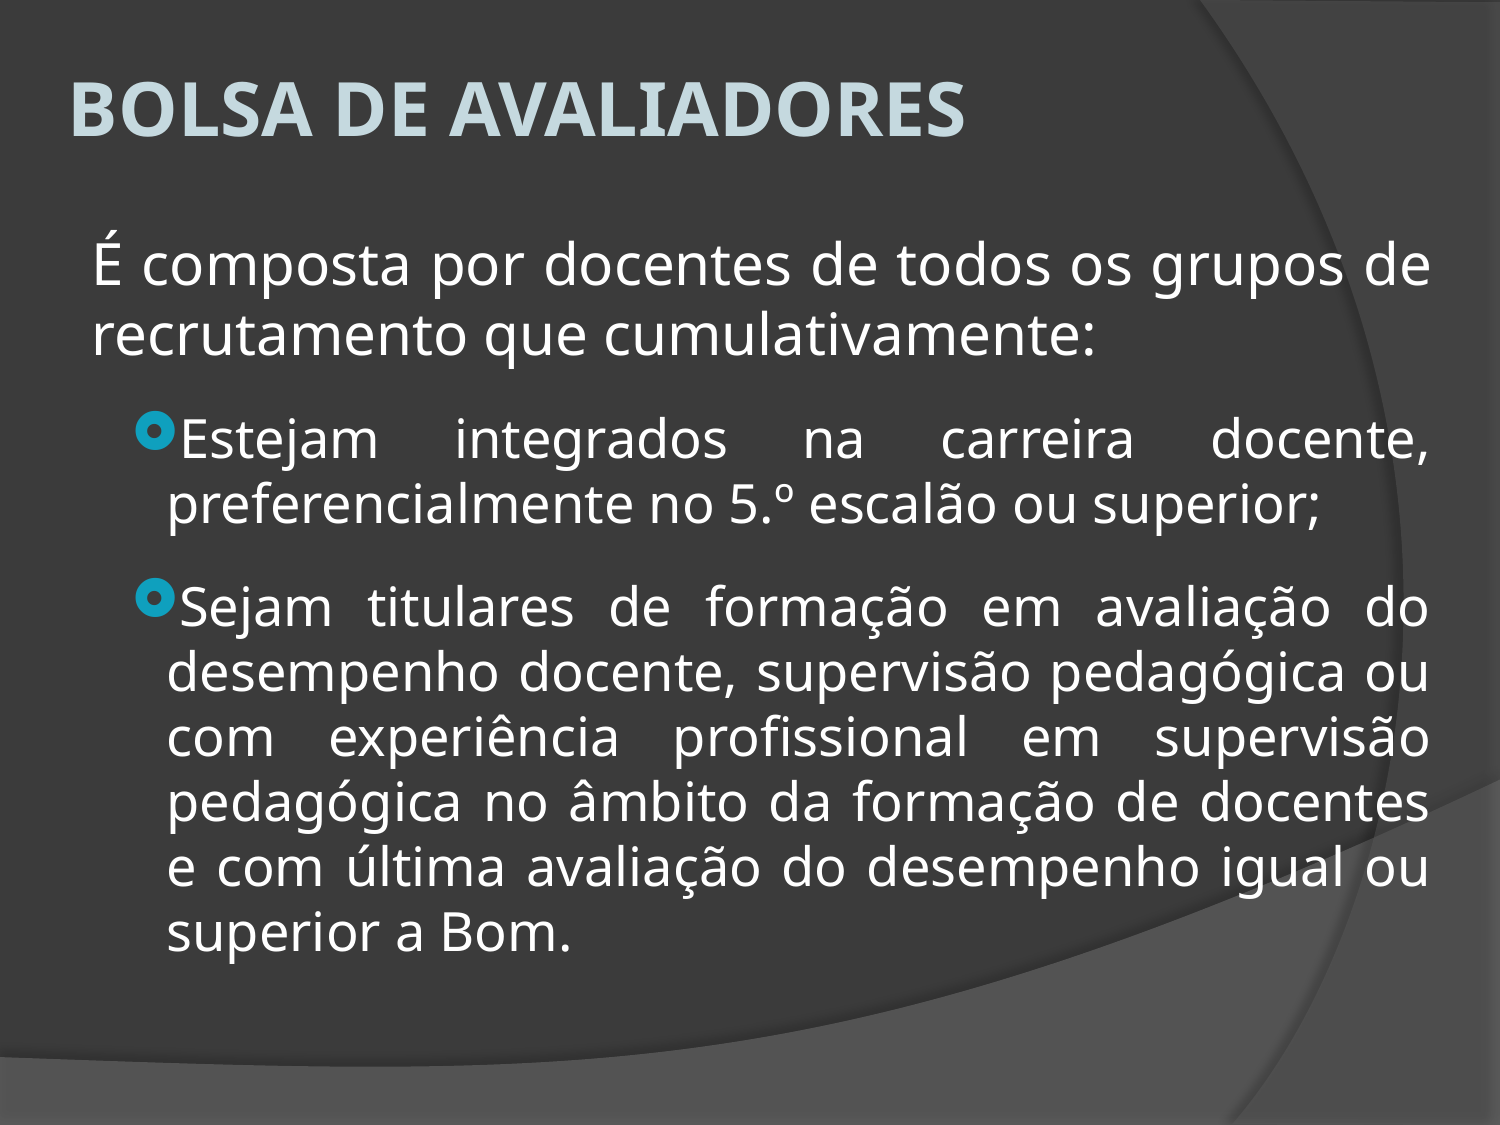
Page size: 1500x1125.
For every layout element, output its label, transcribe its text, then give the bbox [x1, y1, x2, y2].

text_box BOLSA DE AVALIADORES [53, 54, 1436, 160]
text_box É composta por docentes de todos os grupos de recrutamento que cumulativamente: Estejam integrados na carreira docente, preferencialmente no 5.º escalão ou superior; Sejam titulares de formação em avaliação do desempenho docente, supervisão pedagógica ou com experiência profissional em supervisão pedagógica no âmbito da formação de docentes e com última avaliação do desempenho igual ou superior a Bom. [76, 219, 1447, 1125]
text_box [53, 208, 1412, 346]
